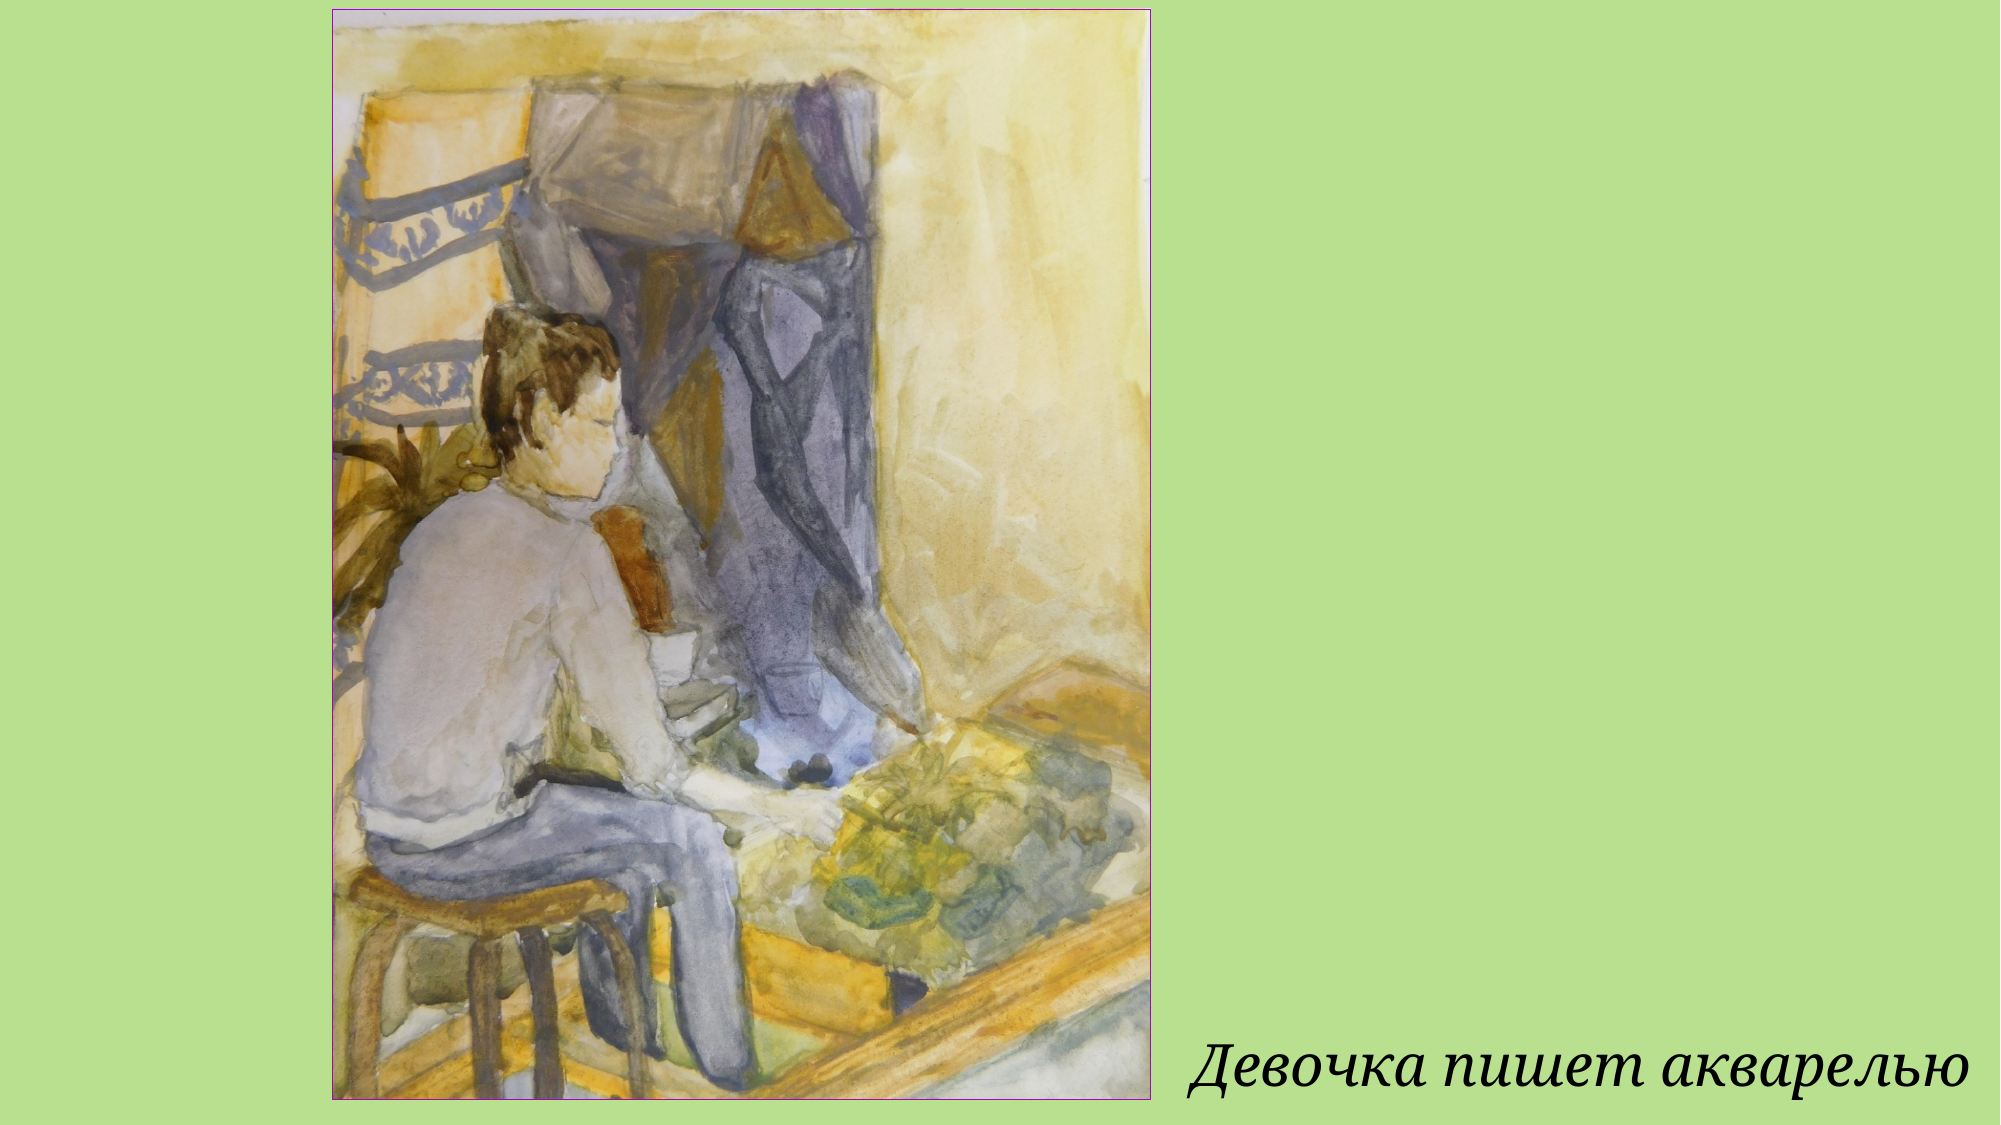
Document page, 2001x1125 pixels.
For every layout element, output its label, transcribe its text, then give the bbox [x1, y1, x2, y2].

title [1151, 1002, 1838, 1100]
picture [332, 8, 1151, 1100]
text_box Девочка пишет акварелью [1177, 1020, 2000, 1106]
